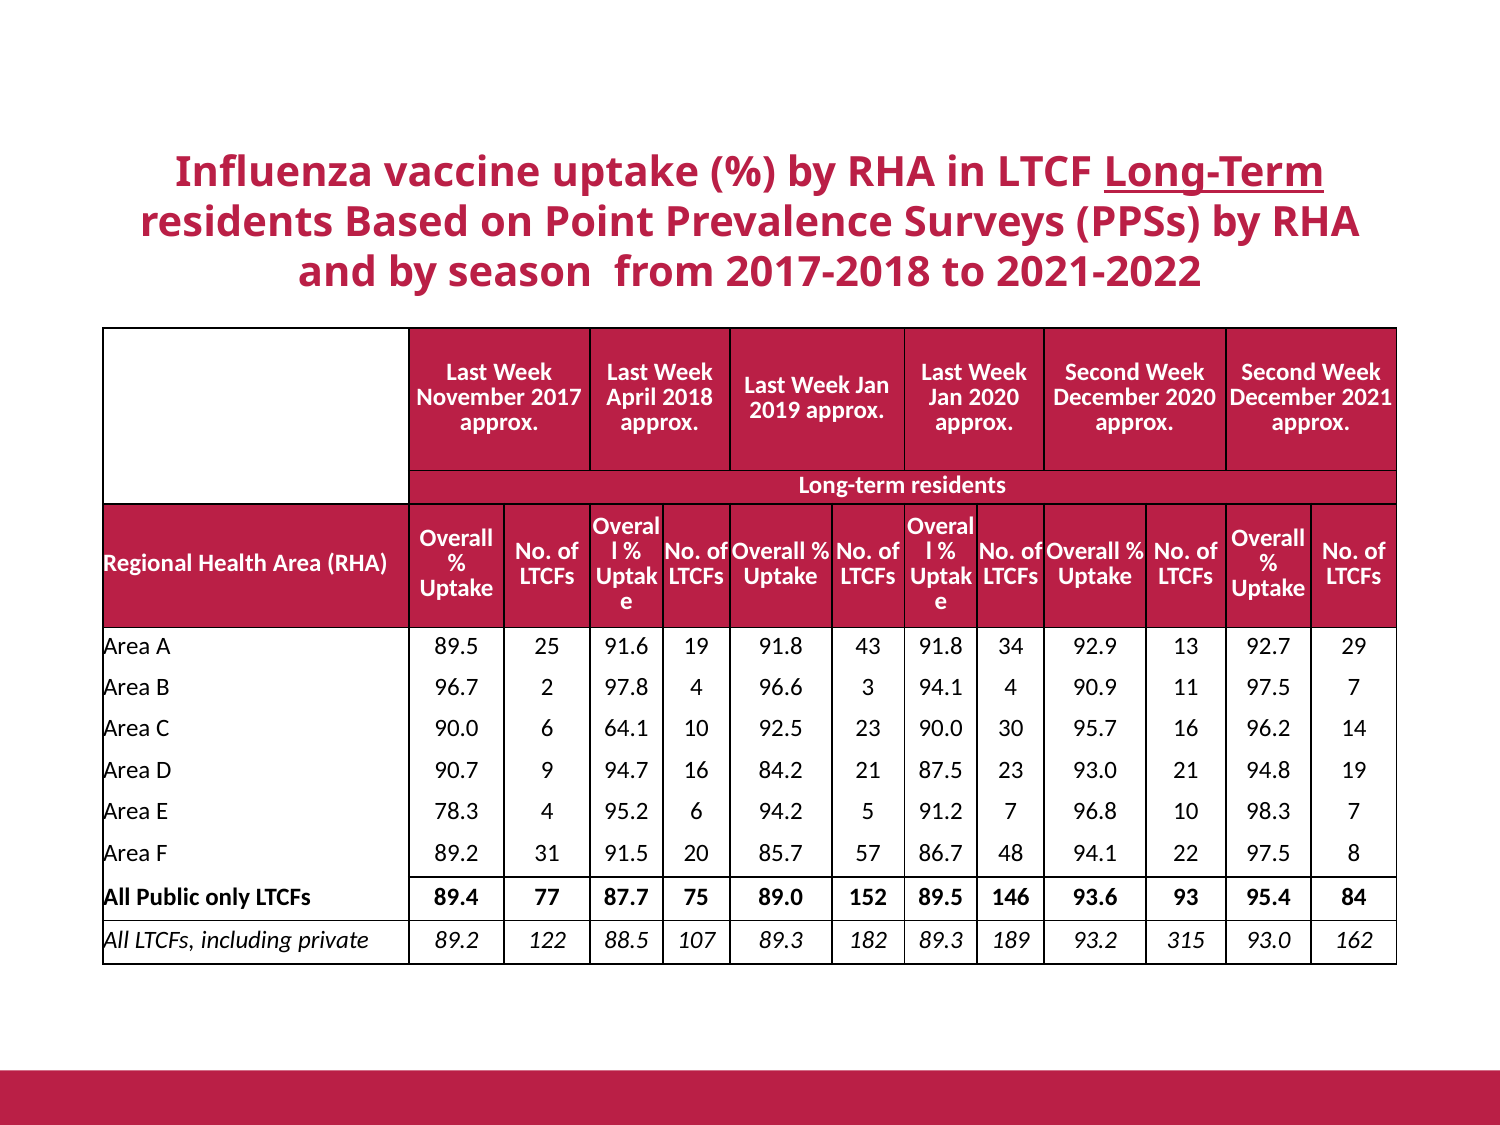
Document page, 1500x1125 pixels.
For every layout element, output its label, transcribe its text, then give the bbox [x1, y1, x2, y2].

table_cell 4 [978, 669, 1043, 710]
table_cell 48 [978, 834, 1043, 876]
table_cell 30 [978, 710, 1043, 751]
table_cell 6 [664, 793, 729, 834]
table_cell 93.6 [1045, 878, 1145, 920]
table_cell 5 [833, 793, 904, 834]
table_cell 189 [978, 921, 1043, 963]
table_cell 89.0 [731, 878, 831, 920]
table_cell 95.4 [1227, 878, 1310, 920]
table_cell No. of LTCFs [1312, 505, 1396, 627]
table_cell 122 [505, 921, 589, 963]
table_cell 3 [833, 669, 904, 710]
table_cell 8 [1312, 834, 1396, 876]
table_cell 2 [505, 669, 589, 710]
table_cell 11 [1147, 669, 1225, 710]
table_header Last Week Jan 2019 approx. [731, 329, 904, 470]
table_cell 89.2 [410, 834, 503, 876]
table_cell 16 [1147, 710, 1225, 751]
table_cell 91.8 [905, 628, 976, 669]
table_cell 87.7 [591, 878, 662, 920]
table_cell Overall % Uptake [1227, 505, 1310, 627]
table_cell 89.5 [905, 878, 976, 920]
table_cell 75 [664, 878, 729, 920]
table_cell 94.7 [591, 751, 662, 793]
table_cell 43 [833, 628, 904, 669]
table_cell 9 [505, 751, 589, 793]
table_cell All LTCFs, including private [104, 921, 408, 963]
table_header Last Week Jan 2020 approx. [905, 329, 1043, 470]
table_cell 7 [978, 793, 1043, 834]
table_cell 94.2 [731, 793, 831, 834]
table_cell 95.2 [591, 793, 662, 834]
table_cell 77 [505, 878, 589, 920]
table_cell 90.0 [410, 710, 503, 751]
table_cell 64.1 [591, 710, 662, 751]
table_header Last Week April 2018 approx. [591, 329, 729, 470]
table_cell 97.5 [1227, 834, 1310, 876]
table_cell Area E [104, 793, 408, 834]
table_cell 6 [505, 710, 589, 751]
table_cell 93.0 [1227, 921, 1310, 963]
table_cell 89.3 [905, 921, 976, 963]
table_cell 89.2 [410, 921, 503, 963]
table_cell Regional Health Area (RHA) [104, 505, 408, 627]
table_cell 31 [505, 834, 589, 876]
table_cell Area D [104, 751, 408, 793]
table_cell 21 [1147, 751, 1225, 793]
table_cell 10 [664, 710, 729, 751]
table_cell Overall % Uptake [905, 505, 976, 627]
table_cell Overall % Uptake [1045, 505, 1145, 627]
table_cell 162 [1312, 921, 1396, 963]
table_cell 91.5 [591, 834, 662, 876]
table_cell All Public only LTCFs [104, 877, 408, 920]
table_cell 29 [1312, 628, 1396, 669]
table_cell 98.3 [1227, 793, 1310, 834]
table_cell 96.2 [1227, 710, 1310, 751]
text_box [0, 1070, 1500, 1125]
table_cell Long-term residents [410, 471, 1396, 503]
table_cell 23 [833, 710, 904, 751]
table_cell 94.1 [1045, 834, 1145, 876]
table_cell 34 [978, 628, 1043, 669]
table_cell 92.9 [1045, 628, 1145, 669]
table_cell 97.5 [1227, 669, 1310, 710]
table_cell Area C [104, 710, 408, 751]
table_cell 96.6 [731, 669, 831, 710]
table_cell 92.5 [731, 710, 831, 751]
table_cell 146 [978, 878, 1043, 920]
table_cell 91.2 [905, 793, 976, 834]
table_cell Area F [104, 834, 408, 877]
table_cell 85.7 [731, 834, 831, 876]
table_cell 95.7 [1045, 710, 1145, 751]
table_cell 88.5 [591, 921, 662, 963]
table_cell 21 [833, 751, 904, 793]
table_cell No. of LTCFs [833, 505, 904, 627]
table_cell Overall % Uptake [591, 505, 662, 627]
table_cell No. of LTCFs [664, 505, 729, 627]
table_header Last Week November 2017 approx. [410, 329, 589, 470]
table_cell 7 [1312, 669, 1396, 710]
title Influenza vaccine uptake (%) by RHA in LTCF Long-Term residents Based on Point Prevalence Surveys (PPSs) by RHA and by season from 2017-2018 to 2021-2022 [112, 101, 1388, 327]
table_cell 13 [1147, 628, 1225, 669]
table_cell No. of LTCFs [1147, 505, 1225, 627]
table_cell 57 [833, 834, 904, 876]
table_cell 84 [1312, 878, 1396, 920]
table_cell 89.3 [731, 921, 831, 963]
table_cell 19 [1312, 751, 1396, 793]
table_cell Overall % Uptake [731, 505, 831, 627]
table_cell 315 [1147, 921, 1225, 963]
table_cell 4 [505, 793, 589, 834]
table_cell 152 [833, 878, 904, 920]
table_cell 19 [664, 628, 729, 669]
table_cell 20 [664, 834, 729, 876]
table_cell 4 [664, 669, 729, 710]
table_cell 25 [505, 628, 589, 669]
table_cell Area A [104, 628, 408, 669]
table_cell 84.2 [731, 751, 831, 793]
table_cell 7 [1312, 793, 1396, 834]
table_cell 10 [1147, 793, 1225, 834]
table_cell No. of LTCFs [978, 505, 1043, 627]
table_cell 92.7 [1227, 628, 1310, 669]
table_cell 22 [1147, 834, 1225, 876]
table_cell 93 [1147, 878, 1225, 920]
table_cell 87.5 [905, 751, 976, 793]
table_cell 16 [664, 751, 729, 793]
table_cell 91.8 [731, 628, 831, 669]
table_cell Overall % Uptake [410, 505, 503, 627]
table_header Second Week December 2020 approx. [1045, 329, 1225, 470]
table_cell 89.4 [410, 878, 503, 920]
table_cell 90.0 [905, 710, 976, 751]
table_cell 23 [978, 751, 1043, 793]
table_cell 93.2 [1045, 921, 1145, 963]
table_cell 96.8 [1045, 793, 1145, 834]
table_cell 97.8 [591, 669, 662, 710]
table_cell 89.5 [410, 628, 503, 669]
table_cell 90.9 [1045, 669, 1145, 710]
table_cell 96.7 [410, 669, 503, 710]
table_header [104, 329, 408, 503]
table_cell 93.0 [1045, 751, 1145, 793]
table_cell 90.7 [410, 751, 503, 793]
table_cell 94.8 [1227, 751, 1310, 793]
table_header Second Week December 2021 approx. [1227, 329, 1396, 470]
table_cell 107 [664, 921, 729, 963]
table_cell 14 [1312, 710, 1396, 751]
table_cell 91.6 [591, 628, 662, 669]
table_cell Area B [104, 669, 408, 710]
table_cell No. of LTCFs [505, 505, 589, 627]
table_cell 86.7 [905, 834, 976, 876]
table_cell 182 [833, 921, 904, 963]
table_cell 78.3 [410, 793, 503, 834]
table_cell 94.1 [905, 669, 976, 710]
